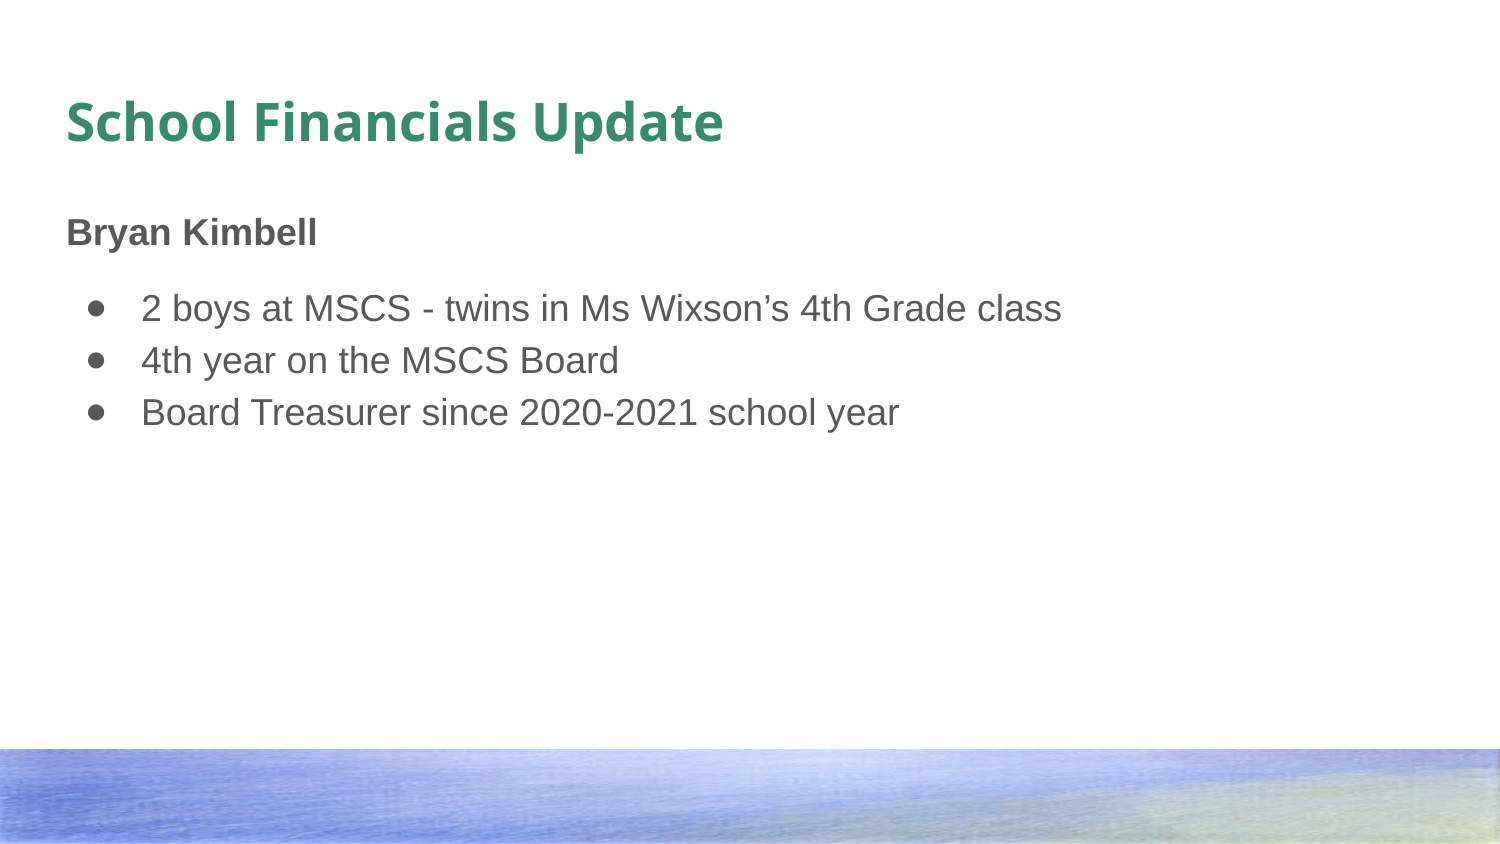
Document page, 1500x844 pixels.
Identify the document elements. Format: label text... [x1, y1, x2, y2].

list Bryan Kimbell 2 boys at MSCS - twins in Ms Wixson’s 4th Grade class 4th year on the MSCS Board Board Treasurer since 2020-2021 school year [51, 185, 1160, 747]
picture [0, 749, 1500, 844]
title School Financials Update [51, 72, 1449, 167]
